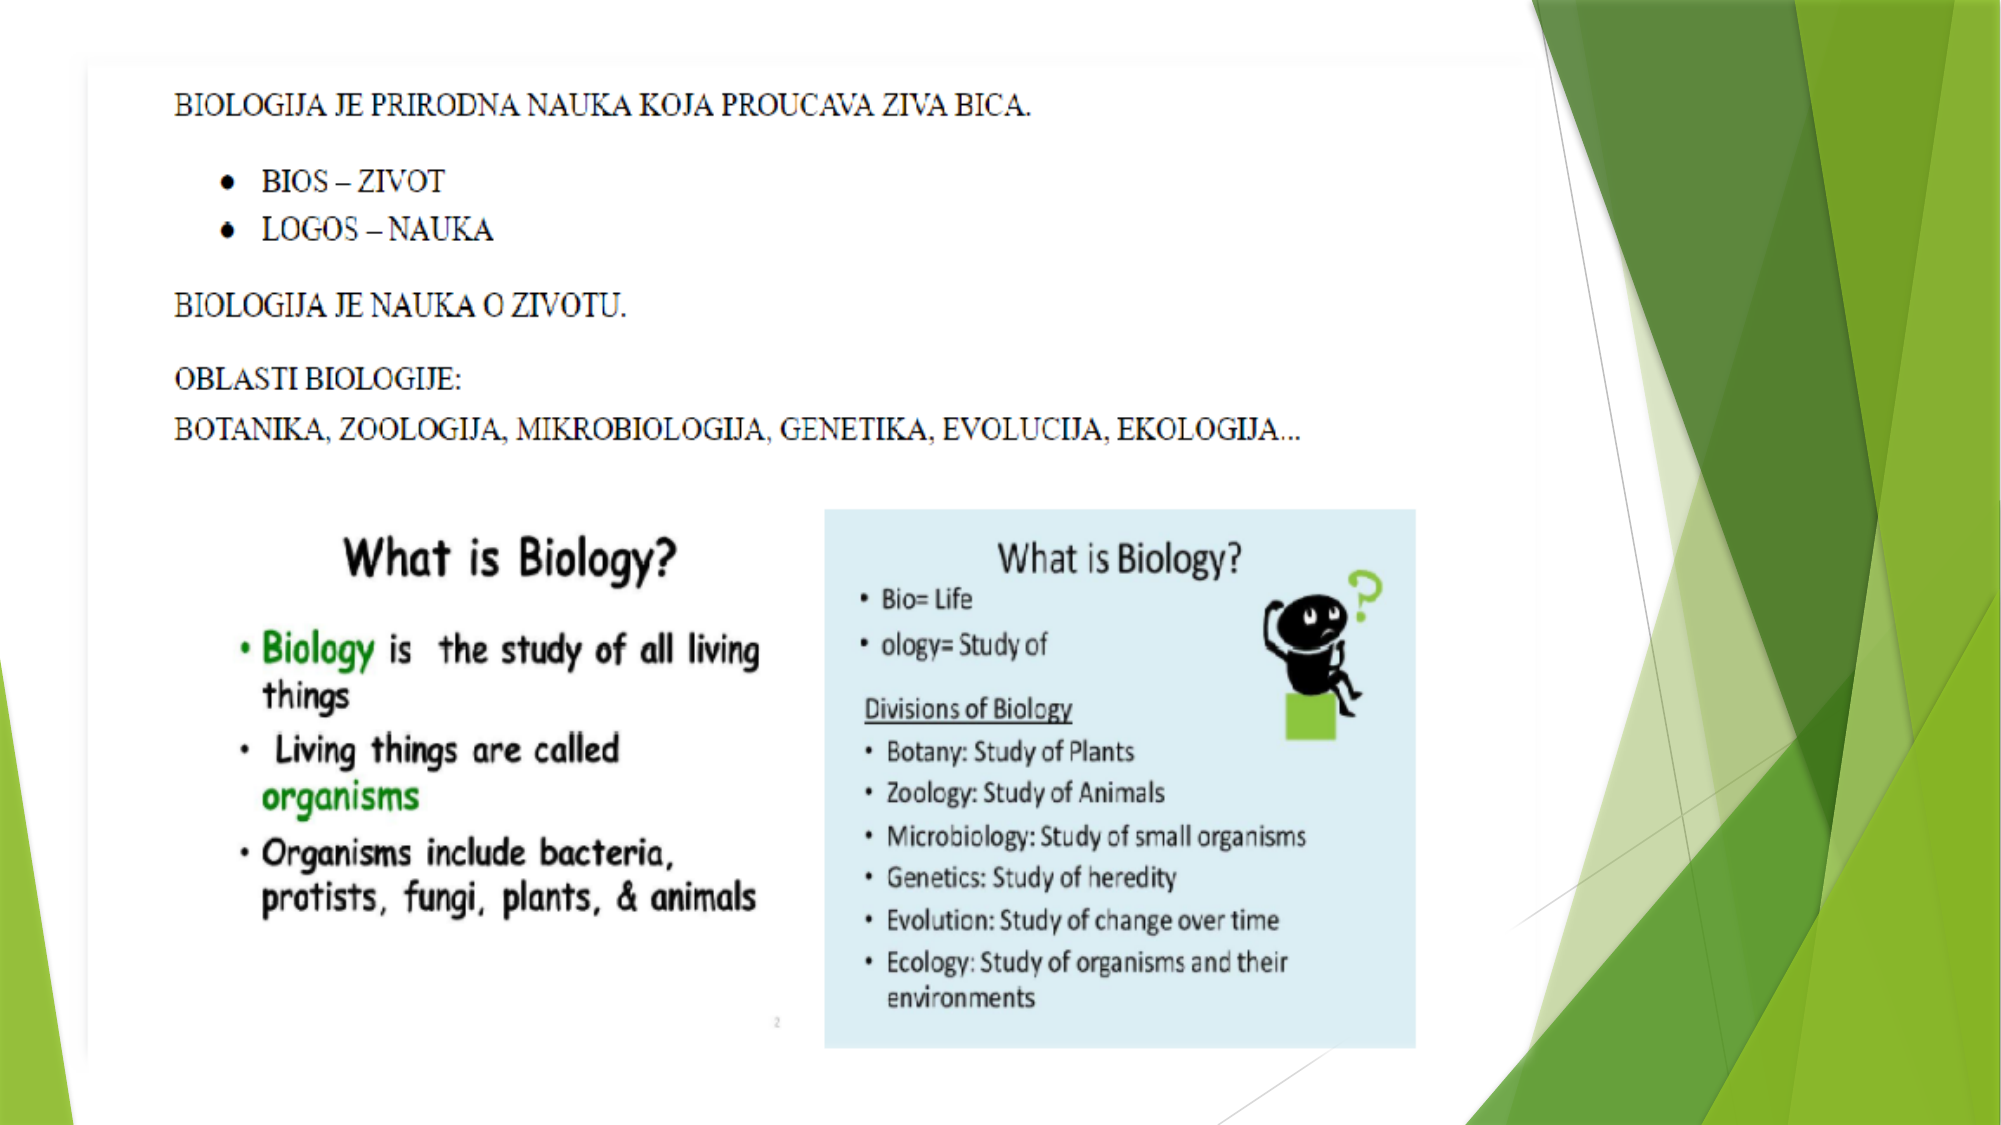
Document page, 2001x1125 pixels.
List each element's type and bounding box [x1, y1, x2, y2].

picture [69, 51, 1542, 1073]
